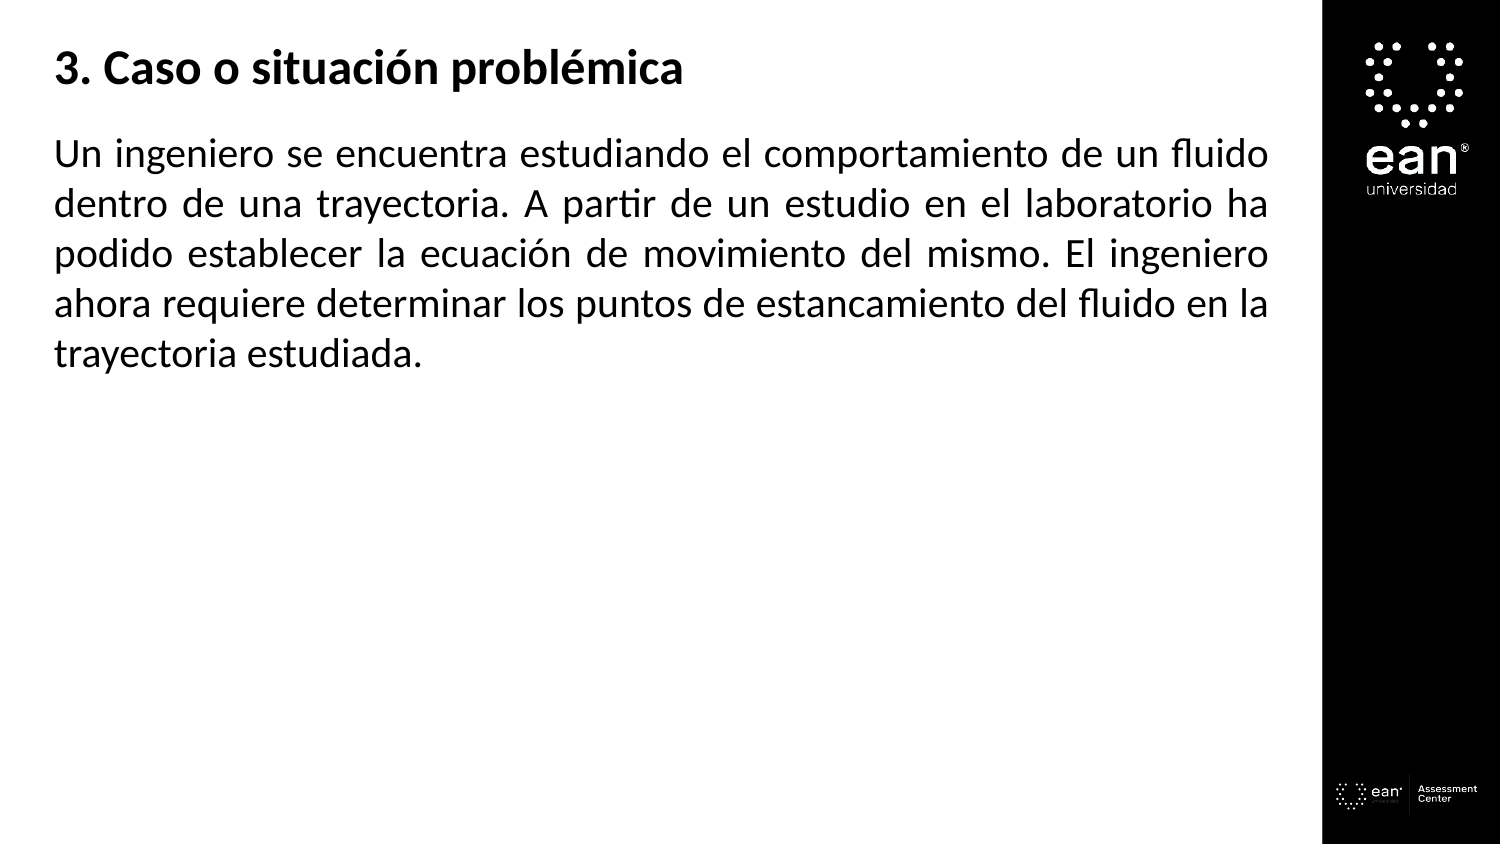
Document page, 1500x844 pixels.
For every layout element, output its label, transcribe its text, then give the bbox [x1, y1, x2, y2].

text_box Un ingeniero se encuentra estudiando el comportamiento de un fluido dentro de una trayectoria. A partir de un estudio en el laboratorio ha podido establecer la ecuación de movimiento del mismo. El ingeniero ahora requiere determinar los puntos de estancamiento del fluido en la trayectoria estudiada. [39, 118, 1285, 384]
picture [0, 0, 1500, 844]
text_box 3. Caso o situación problémica [39, 27, 797, 102]
